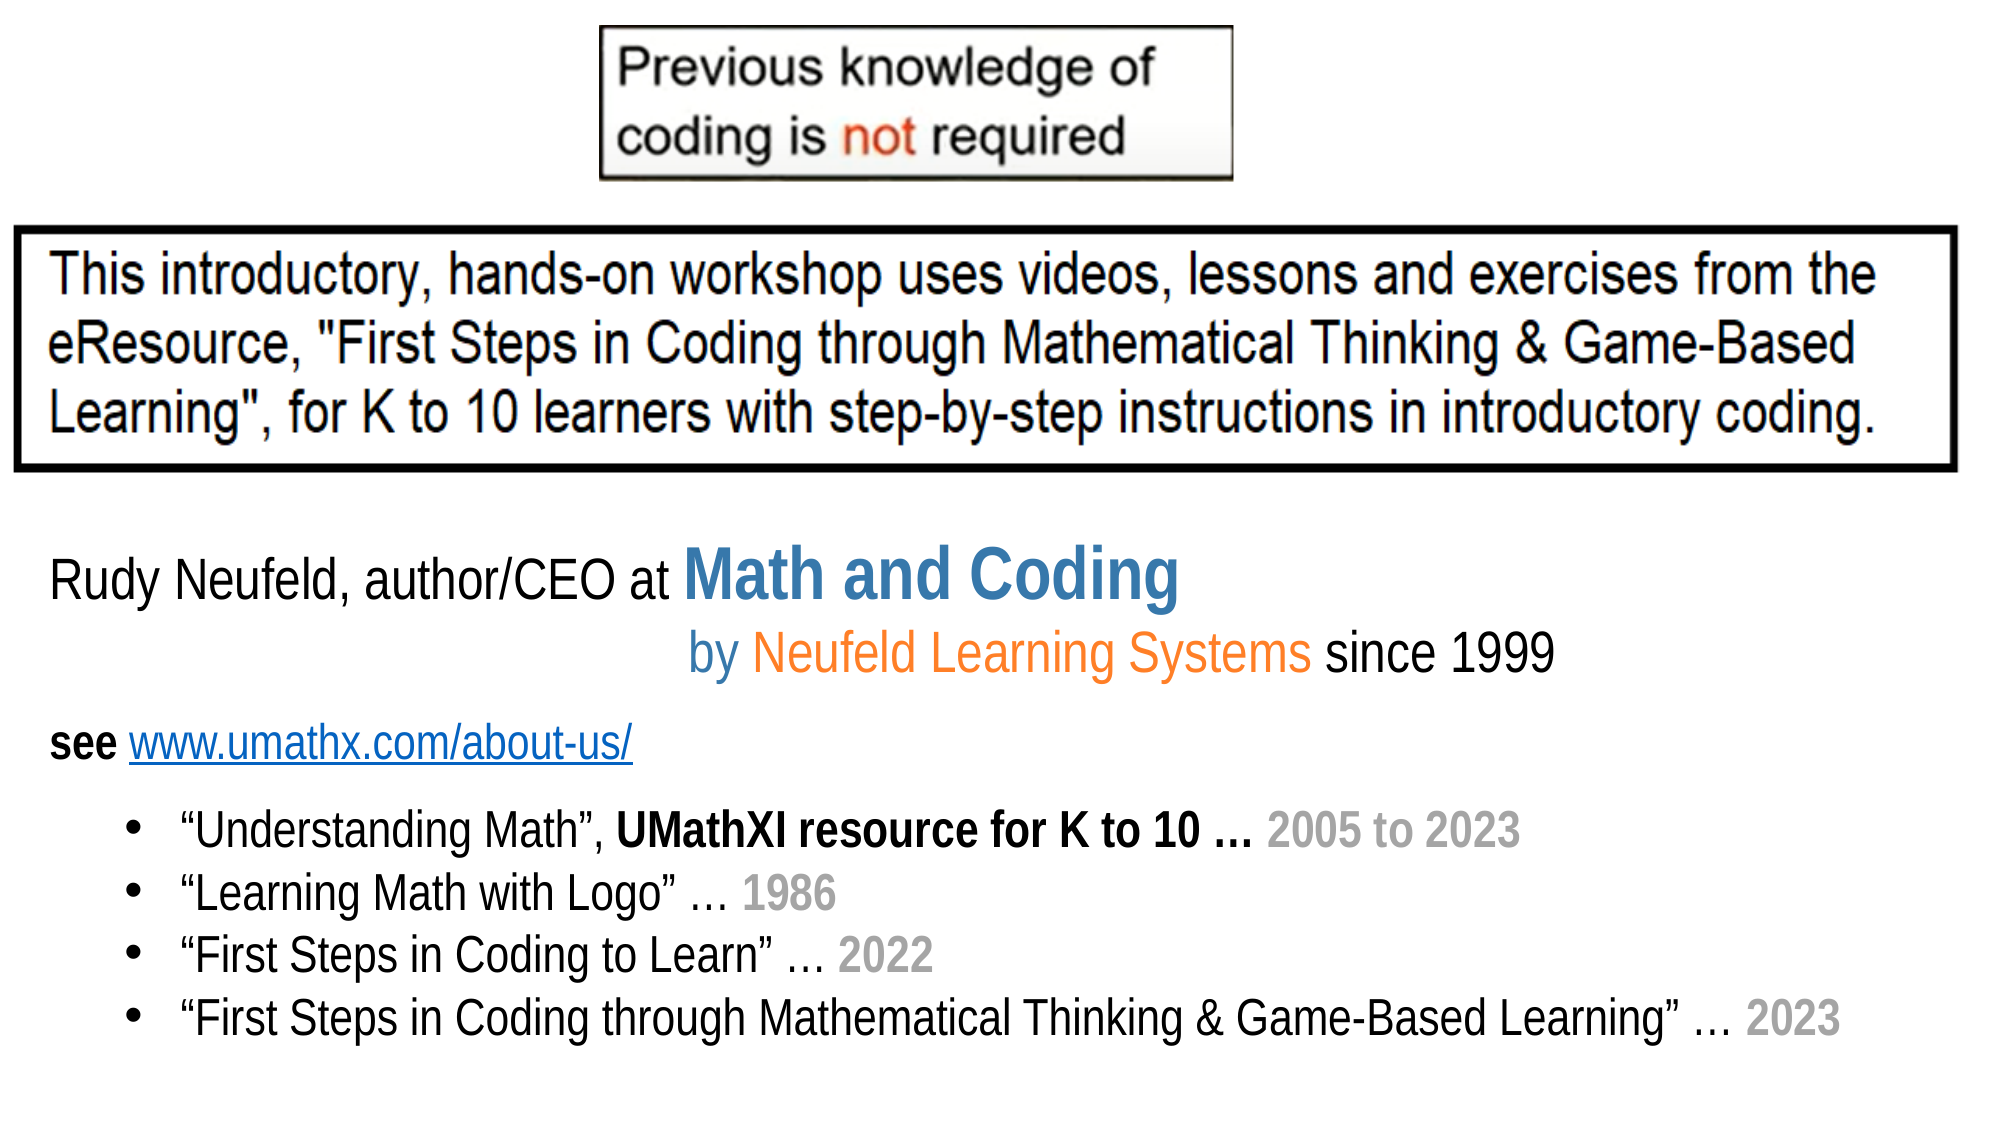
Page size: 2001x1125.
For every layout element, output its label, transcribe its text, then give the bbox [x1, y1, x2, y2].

picture [0, 219, 1961, 483]
text_box Rudy Neufeld, author/CEO at Math and Coding by Neufeld Learning Systems since 1999 see www.umathx.com/about-us/ “Understanding Math”, UMathXI resource for K to 10 … 2005 to 2023 “Learning Math with Logo” … 1986 “First Steps in Coding to Learn” … 2022 “First Steps in Coding through Mathematical Thinking & Game-Based Learning” … 2023 [34, 517, 1924, 1054]
picture [598, 25, 1241, 186]
